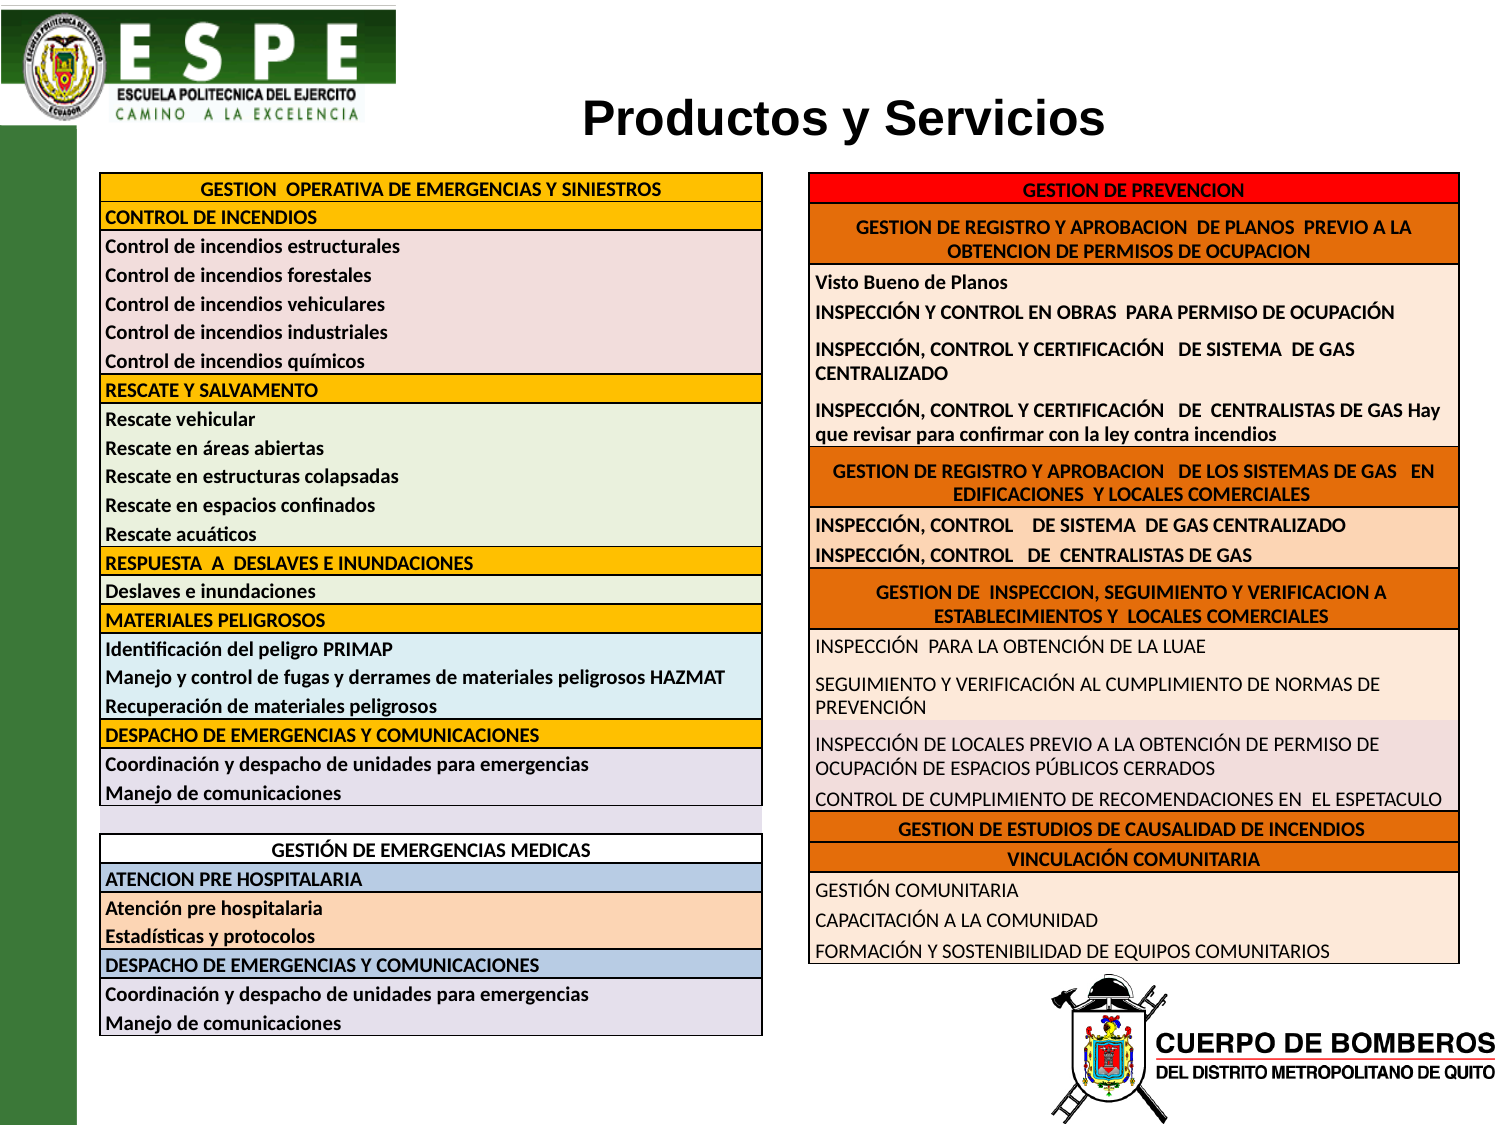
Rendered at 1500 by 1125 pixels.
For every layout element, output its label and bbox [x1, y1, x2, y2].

text_box [0, 4, 1495, 1125]
